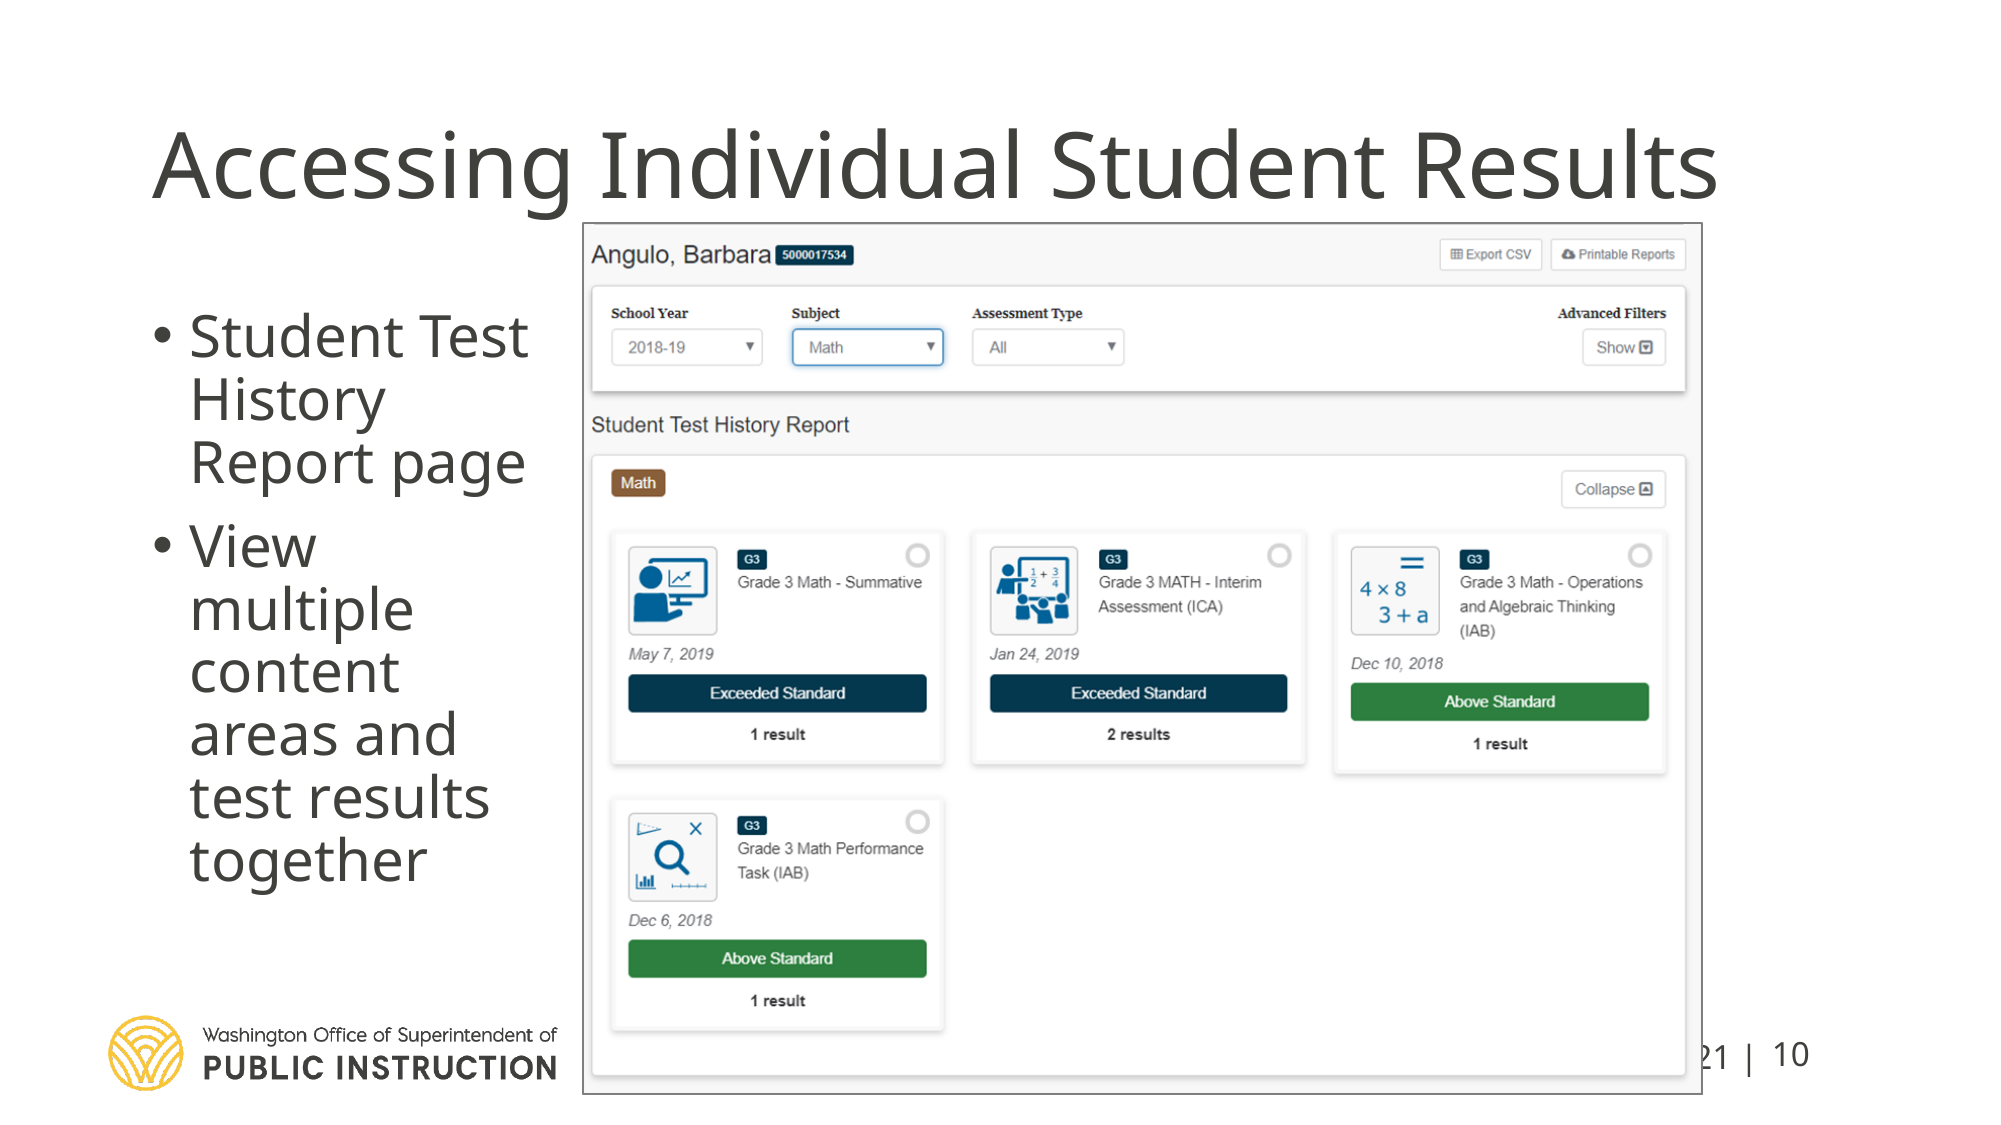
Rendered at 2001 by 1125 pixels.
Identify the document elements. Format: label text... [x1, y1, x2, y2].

slide_number 10 [1756, 1025, 1863, 1086]
list Student Test History Report page View multiple content areas and test results together [137, 299, 558, 998]
title Accessing Individual Student Results [137, 59, 1863, 278]
picture [582, 222, 1703, 1095]
picture [108, 1015, 558, 1091]
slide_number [1703, 1025, 1756, 1086]
